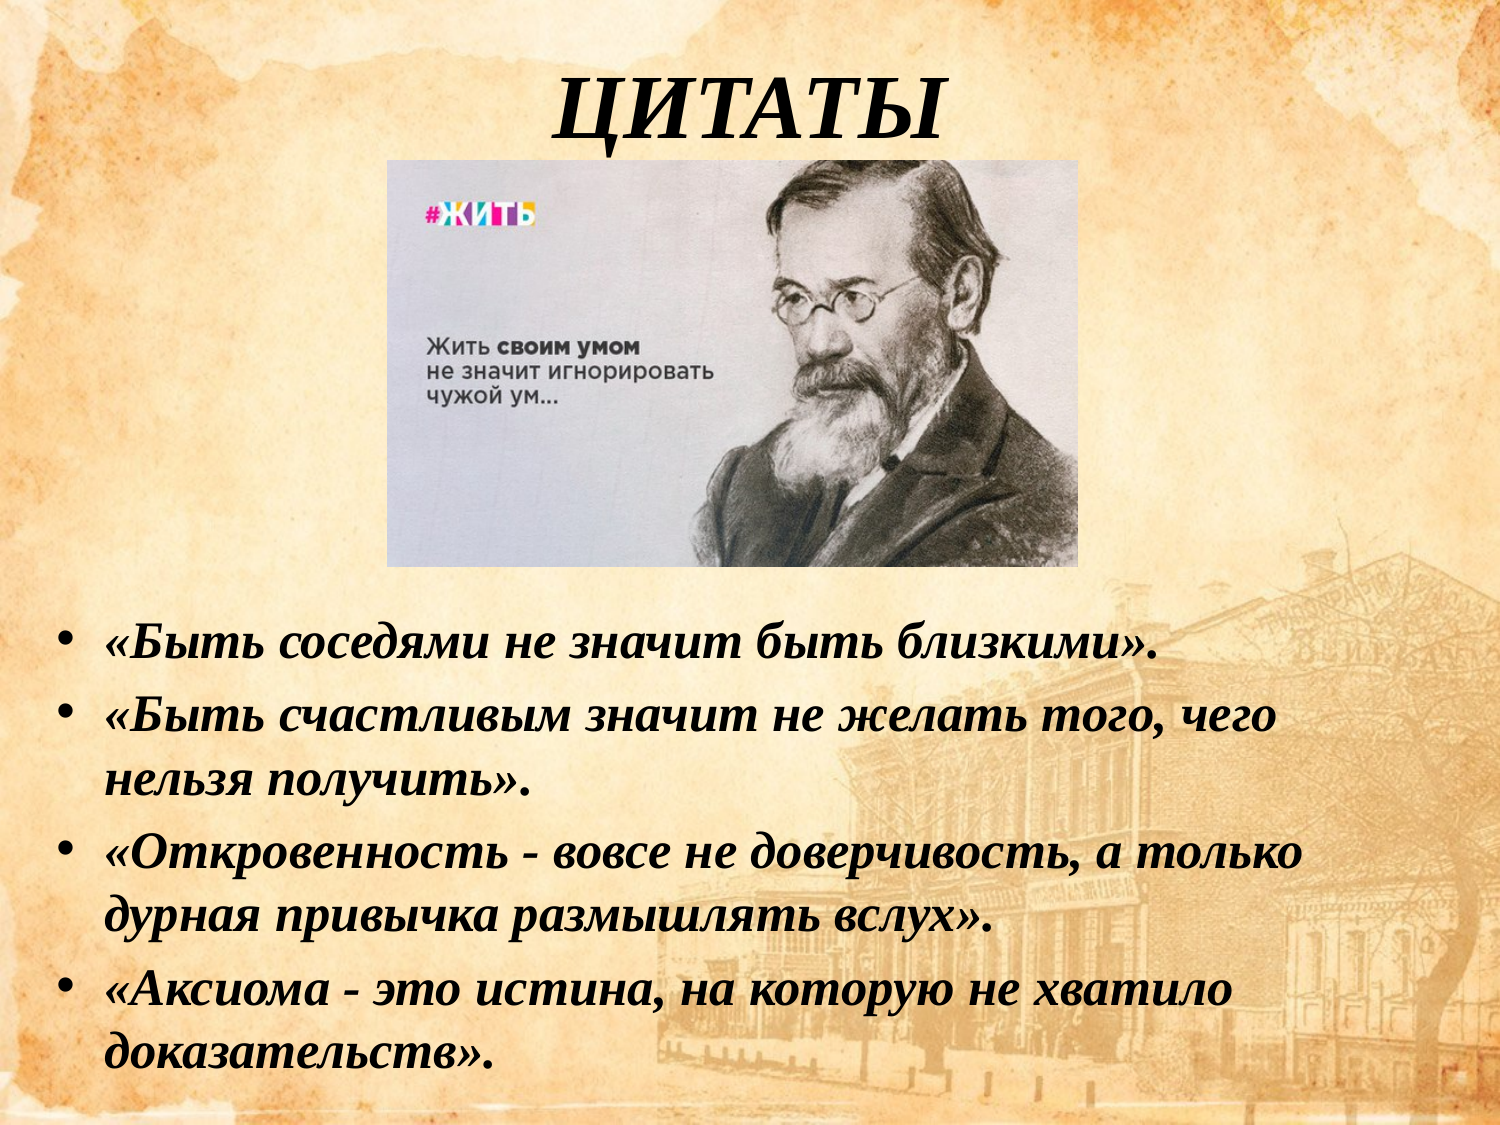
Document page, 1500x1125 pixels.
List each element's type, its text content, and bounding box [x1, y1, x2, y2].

picture [0, 0, 1500, 1125]
title ЦИТАТЫ [75, 19, 1425, 185]
list «Быть соседями не значит быть близкими». «Быть счастливым значит не желать того, чего нельзя получить». «Откровенность - вовсе не доверчивость, а только дурная привычка размышлять вслух». «Аксиома - это истина, на которую не хватило доказательств». [41, 597, 1425, 1094]
